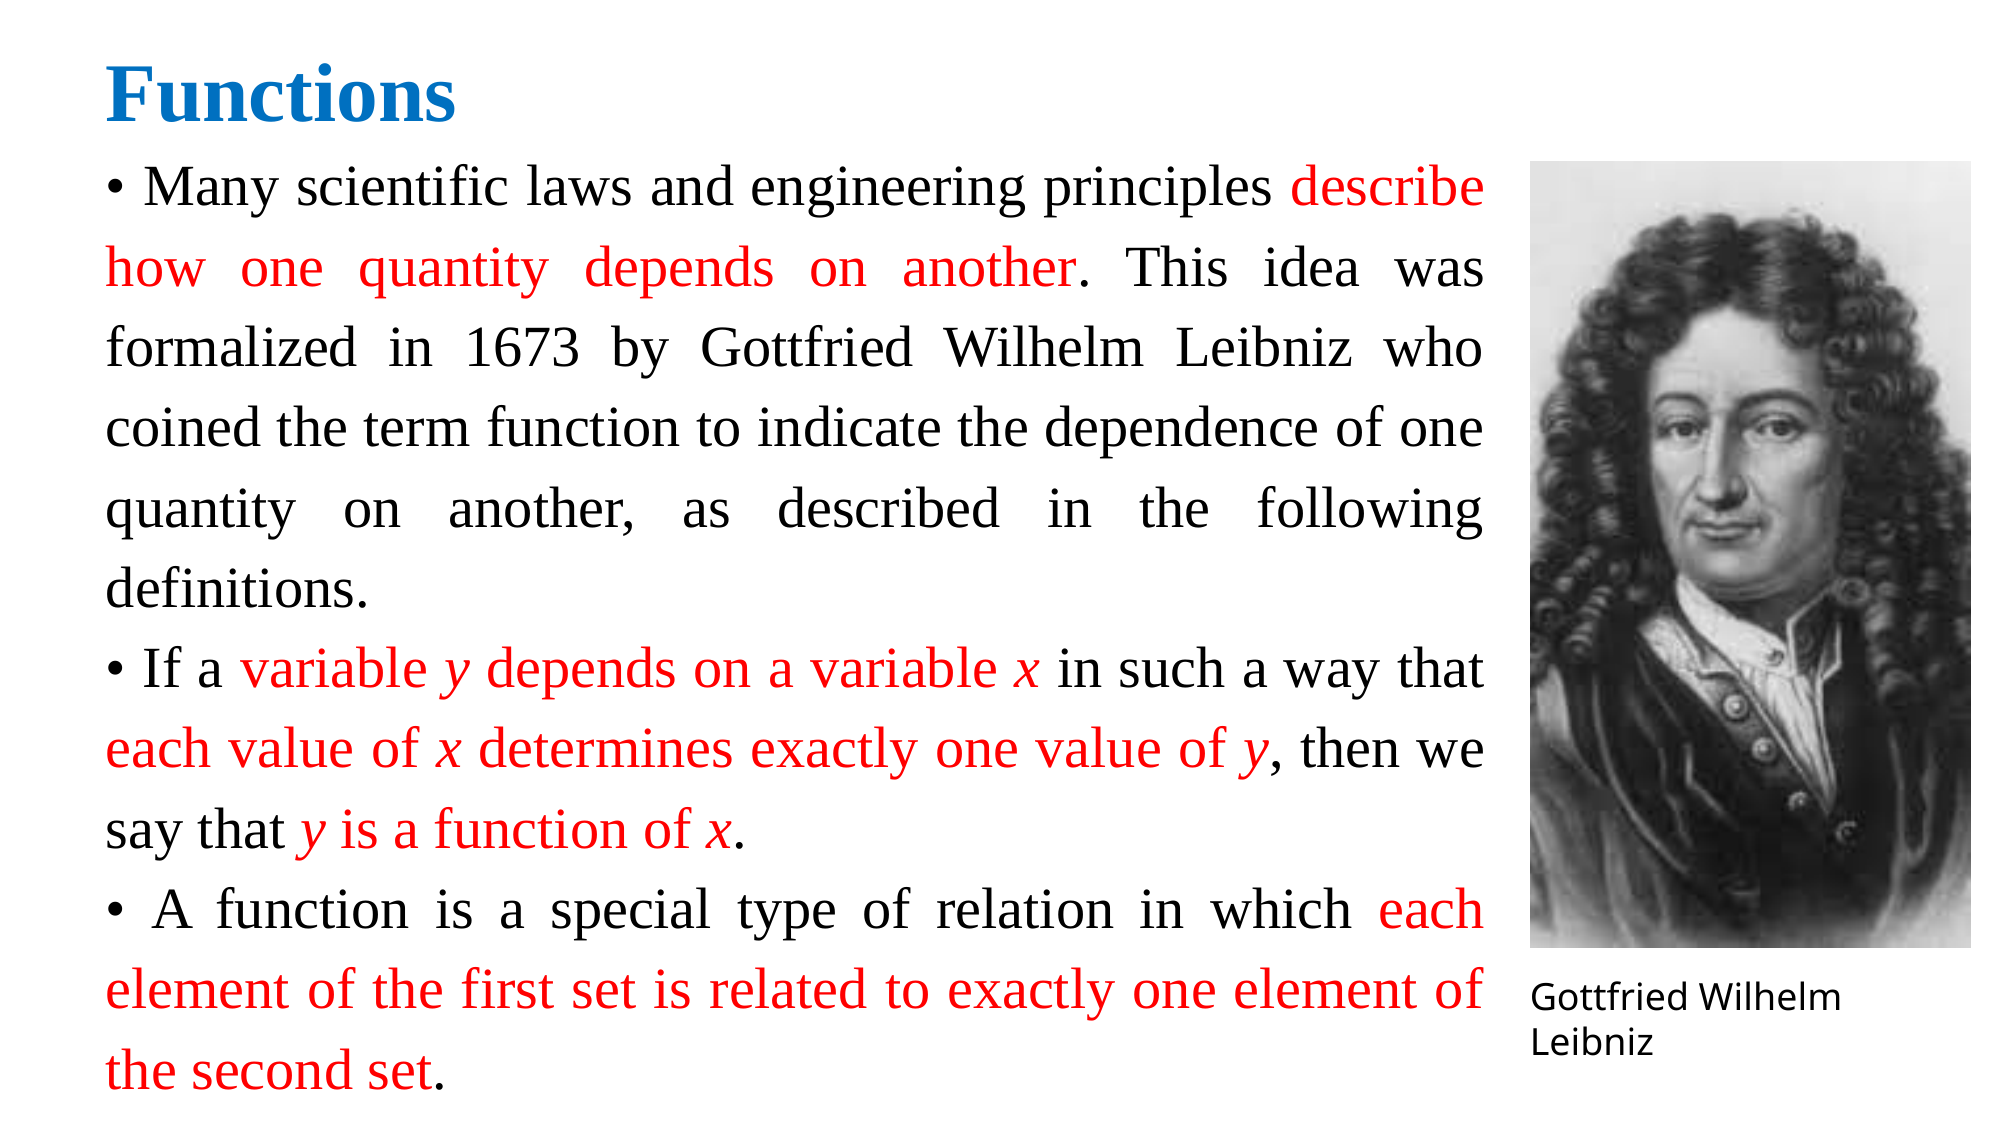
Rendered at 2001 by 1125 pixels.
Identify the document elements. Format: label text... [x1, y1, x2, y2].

text_box Gottfried Wilhelm Leibniz [1515, 965, 1986, 1070]
list • Many scientific laws and engineering principles describe how one quantity depends on another. This idea was formalized in 1673 by Gottfried Wilhelm Leibniz who coined the term function to indicate the dependence of one quantity on another, as described in the following definitions. • If a variable y depends on a variable x in such a way that each value of x determines exactly one value of y, then we say that y is a function of x. • A function is a special type of relation in which each element of the first set is related to exactly one element of the second set. [90, 129, 1500, 1125]
picture [1530, 161, 1971, 948]
title Functions [90, 0, 1500, 129]
